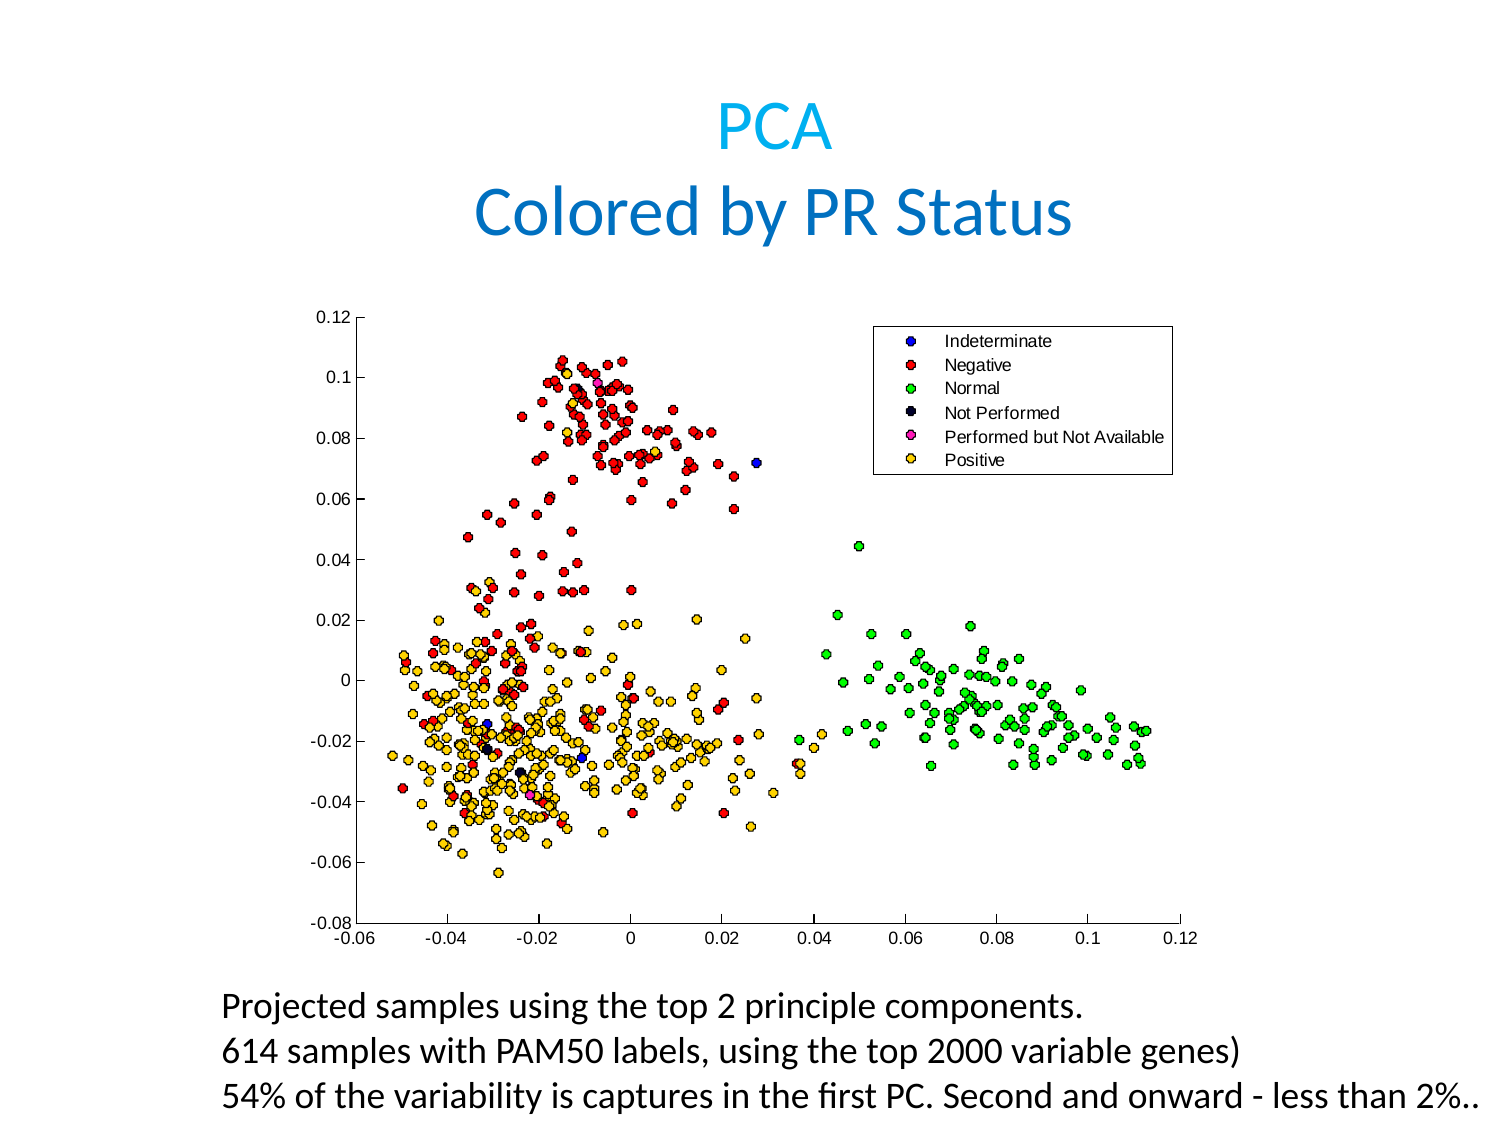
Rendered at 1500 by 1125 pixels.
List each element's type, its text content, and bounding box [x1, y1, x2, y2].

text_box PCA Colored by PR Status [99, 70, 1450, 258]
text_box Projected samples using the top 2 principle components. 614 samples with PAM50 labels, using the top 2000 variable genes) 54% of the variability is captures in the first PC. Second and onward - less than 2%.. [206, 973, 1497, 1124]
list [218, 262, 1282, 1006]
